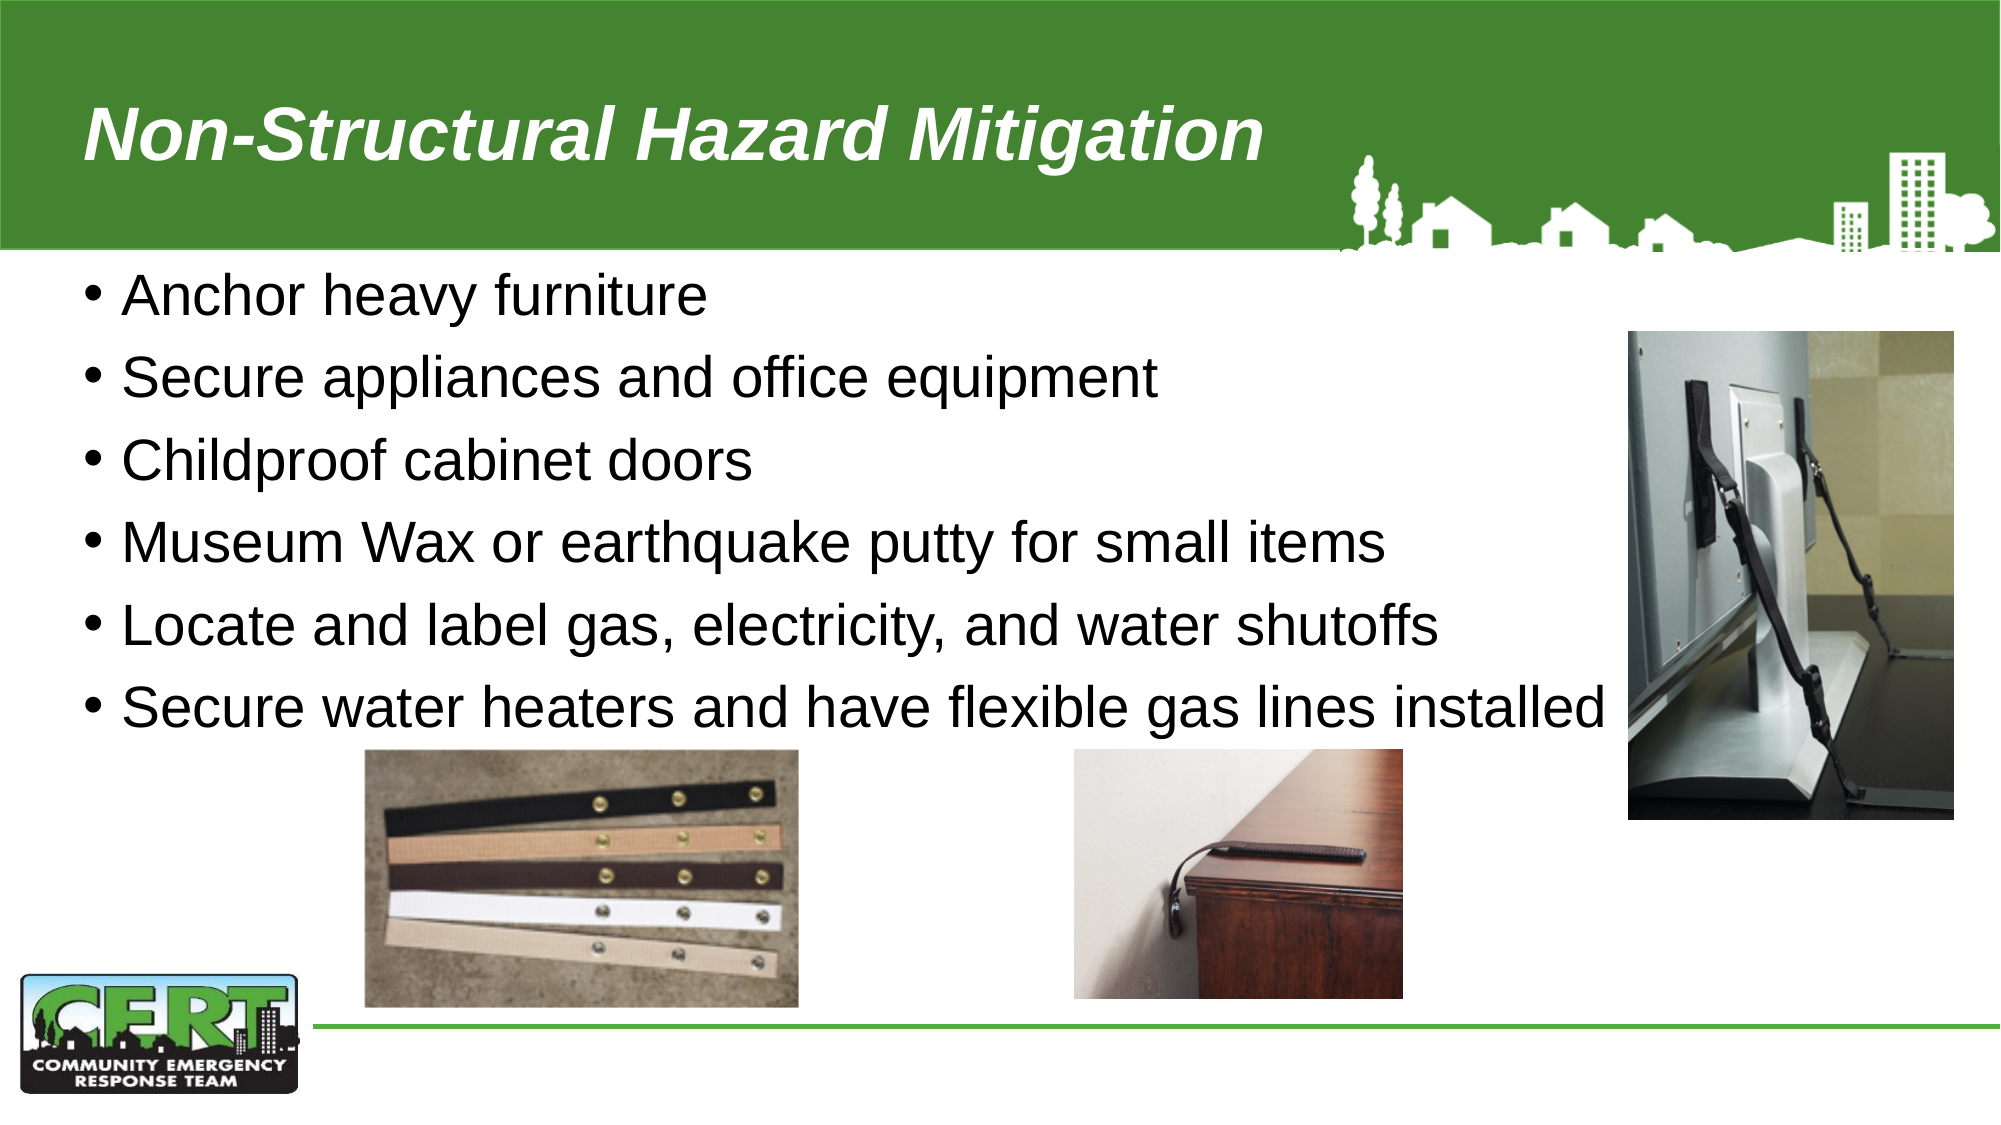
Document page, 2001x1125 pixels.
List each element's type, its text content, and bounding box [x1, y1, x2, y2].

picture [1340, 145, 2000, 252]
list Anchor heavy furniture Secure appliances and office equipment Childproof cabinet doors Museum Wax or earthquake putty for small items Locate and label gas, electricity, and water shutoffs Secure water heaters and have flexible gas lines installed [68, 249, 1931, 1034]
picture [1628, 331, 1954, 820]
picture [19, 973, 300, 1094]
picture [1074, 749, 1403, 1000]
picture [366, 661, 798, 1096]
title Non-Structural Hazard Mitigation [68, 52, 1339, 220]
